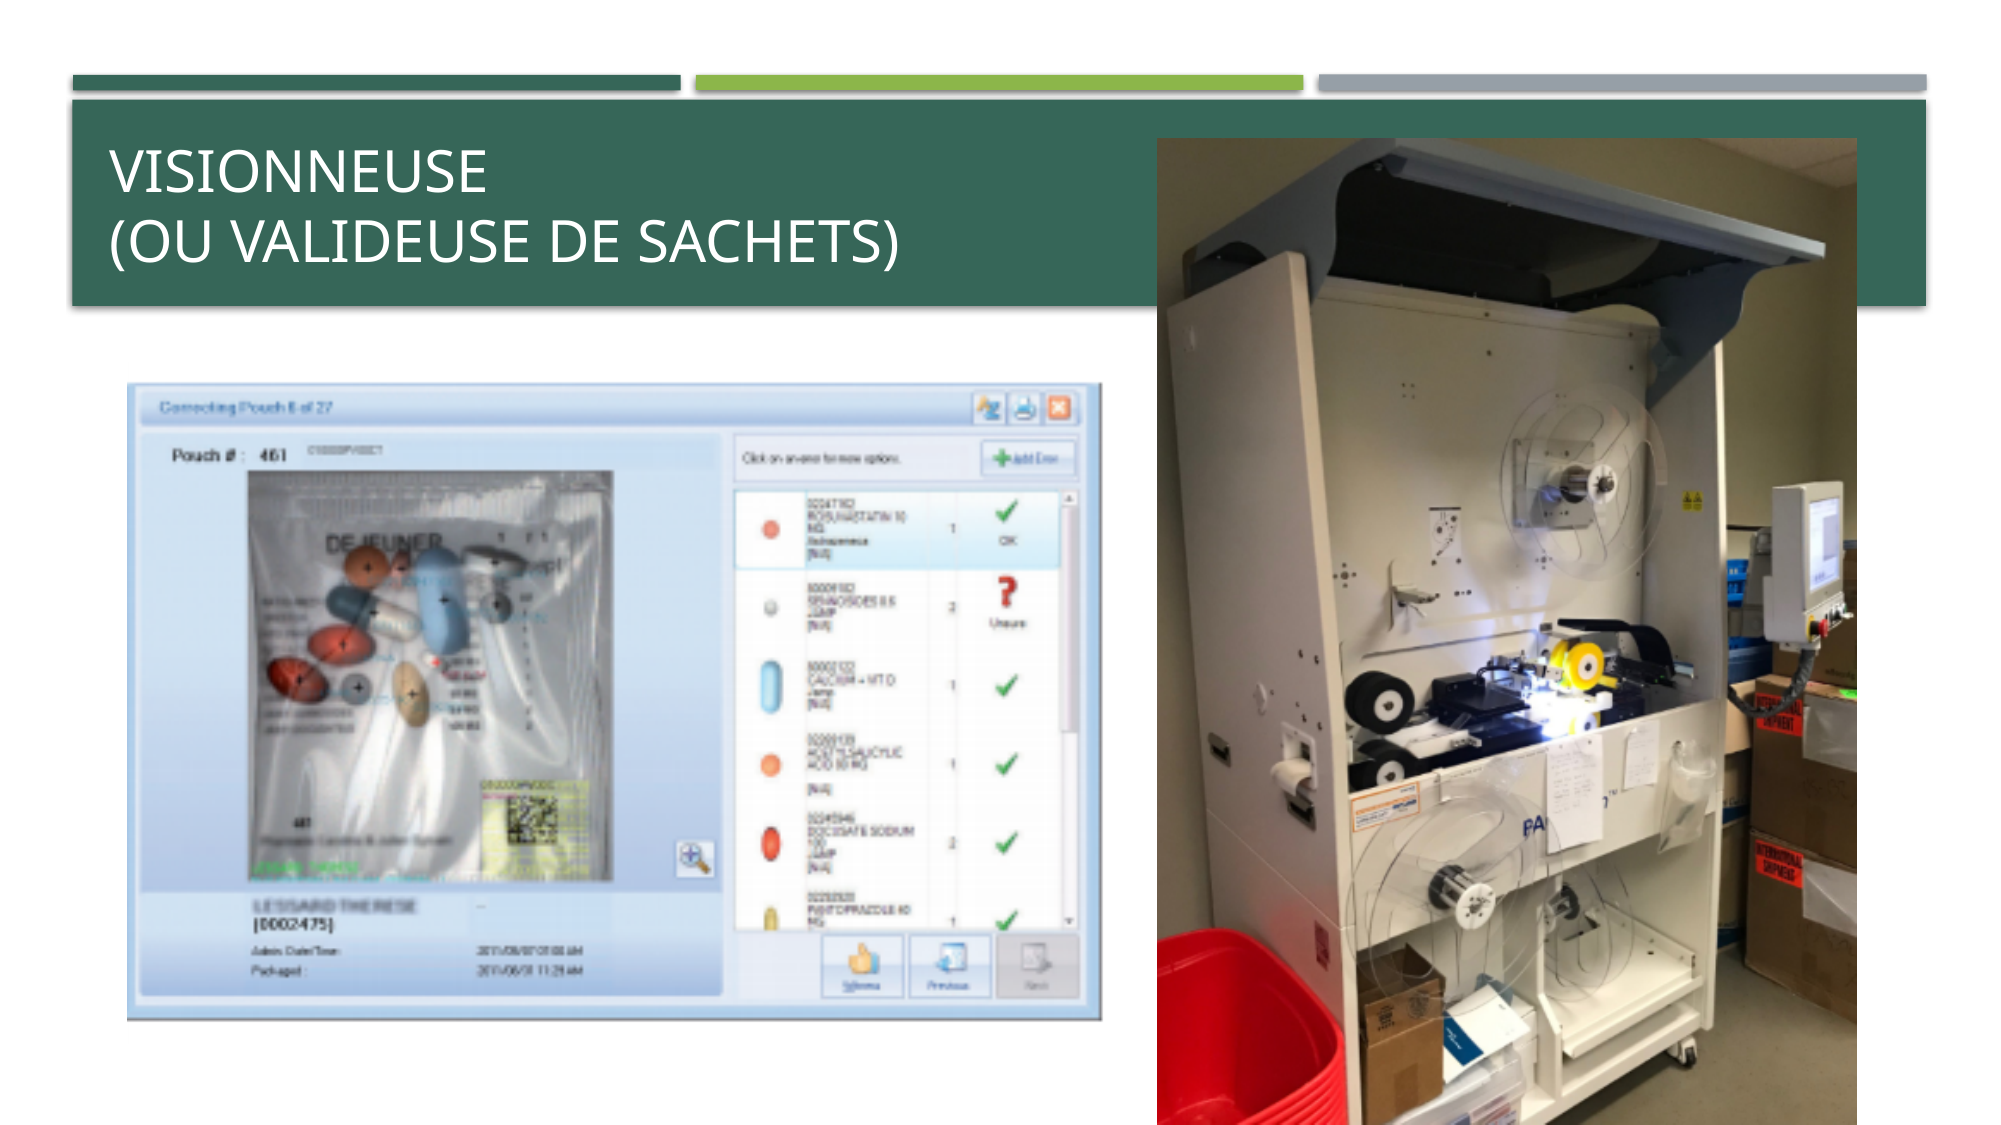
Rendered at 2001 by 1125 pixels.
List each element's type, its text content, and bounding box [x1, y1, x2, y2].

picture [1156, 137, 1857, 1125]
picture [126, 362, 1125, 1045]
title Visionneuse (ou valideuse de sachets) [94, 119, 1904, 282]
